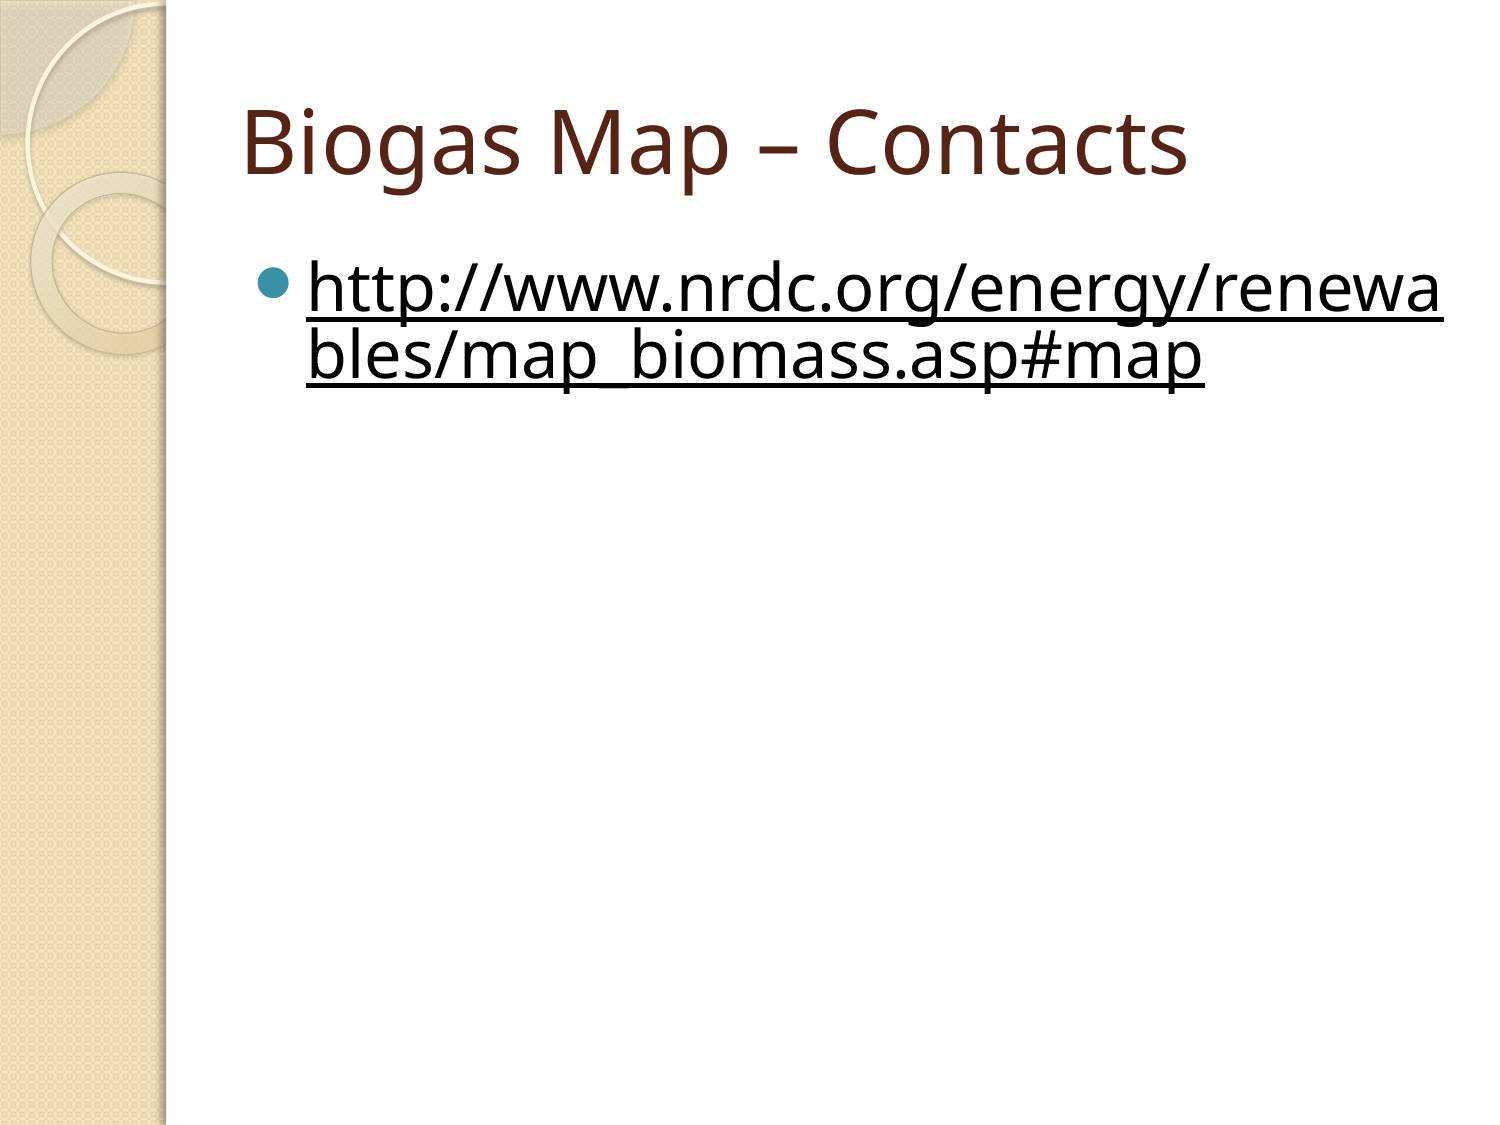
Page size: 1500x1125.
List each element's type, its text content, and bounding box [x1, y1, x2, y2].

title Biogas Map – Contacts [225, 45, 1466, 233]
list http://www.nrdc.org/energy/renewables/map_biomass.asp#map [225, 237, 1466, 1025]
